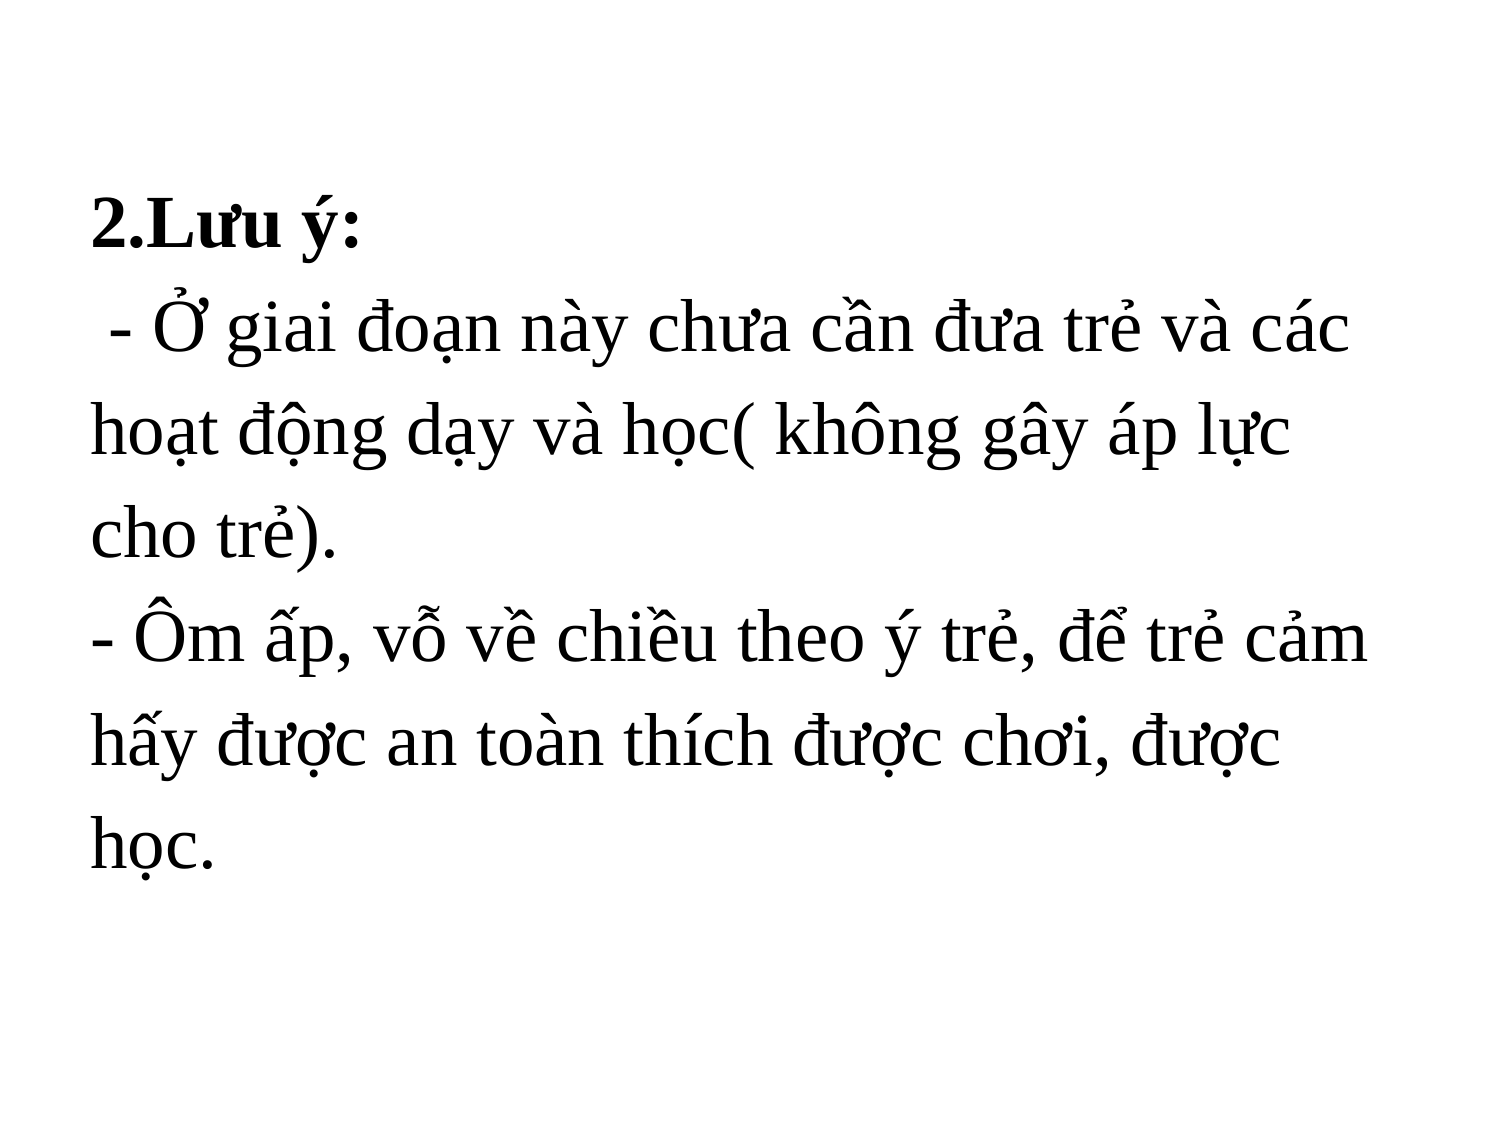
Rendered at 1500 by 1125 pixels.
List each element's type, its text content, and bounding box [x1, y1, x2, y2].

title 2.Lưu ý: - Ở giai đoạn này chưa cần đưa trẻ và các hoạt động dạy và học( không gây áp lực cho trẻ). - Ôm ấp, vỗ về chiều theo ý trẻ, để trẻ cảm hấy được an toàn thích được chơi, được học. [75, 45, 1425, 1088]
